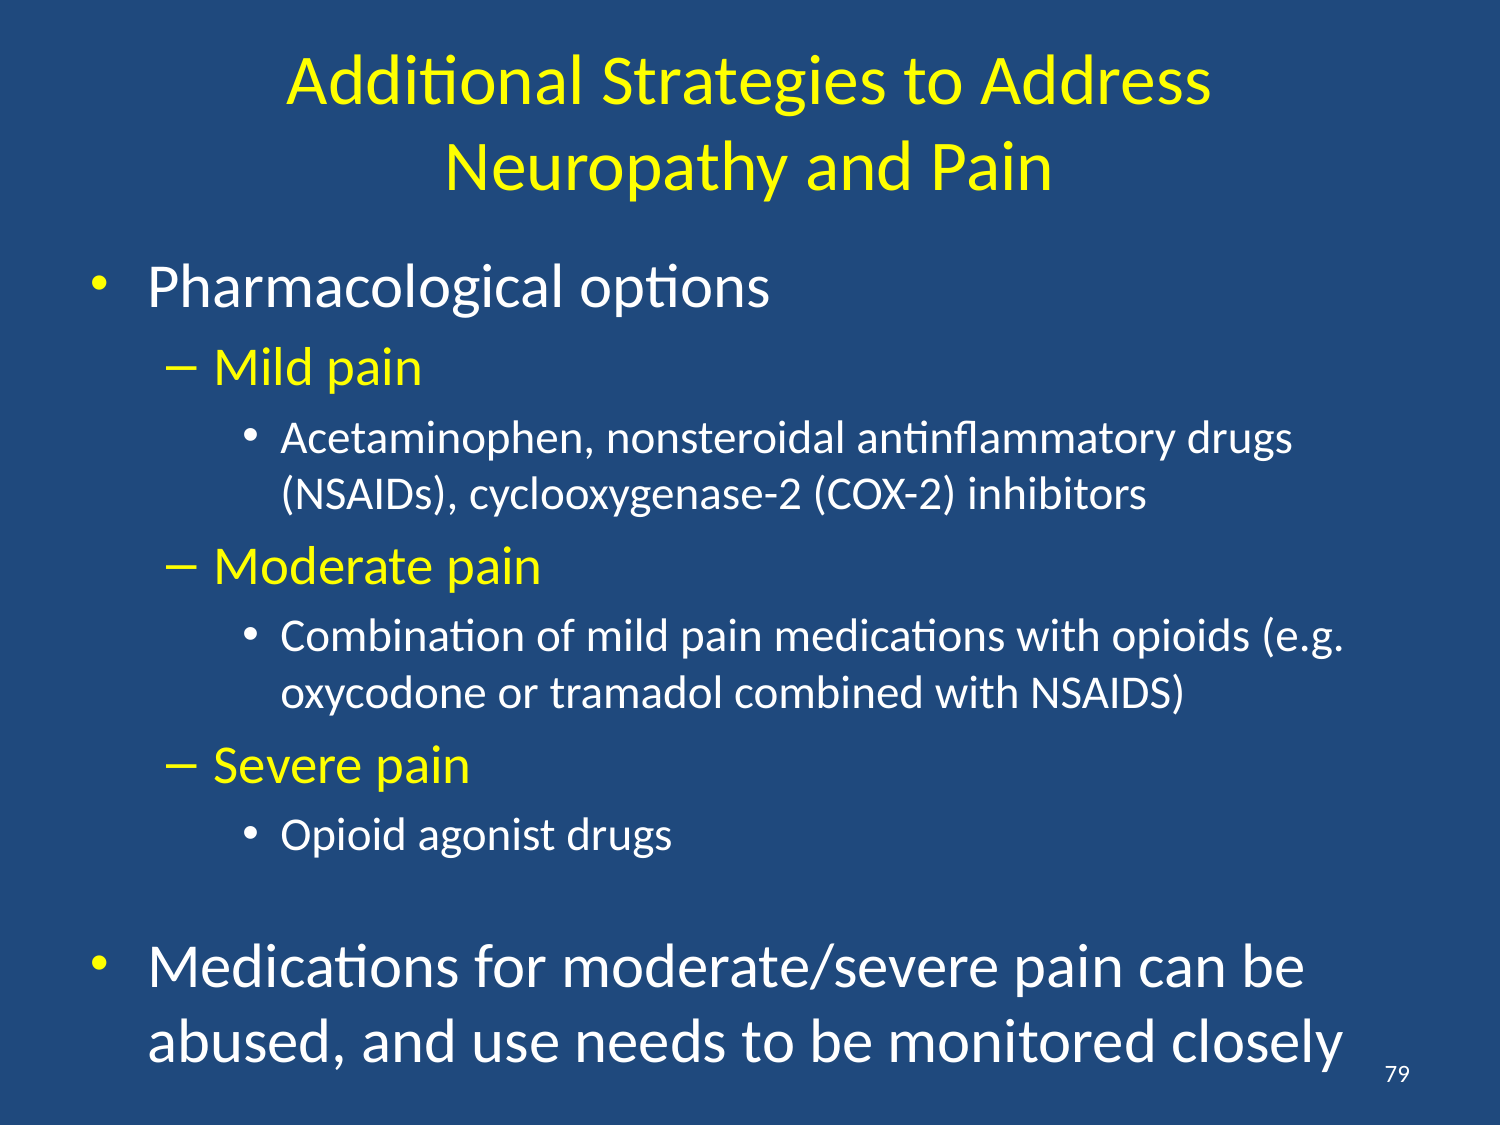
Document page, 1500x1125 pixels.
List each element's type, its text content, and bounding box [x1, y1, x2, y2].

title Additional Strategies to Address Neuropathy and Pain [75, 24, 1425, 213]
list Pharmacological options Mild pain Acetaminophen, nonsteroidal antinflammatory drugs (NSAIDs), cyclooxygenase-2 (COX-2) inhibitors Moderate pain Combination of mild pain medications with opioids (e.g. oxycodone or tramadol combined with NSAIDS) Severe pain Opioid agonist drugs Medications for moderate/severe pain can be abused, and use needs to be monitored closely [75, 237, 1425, 1100]
slide_number 79 [1074, 1042, 1425, 1103]
